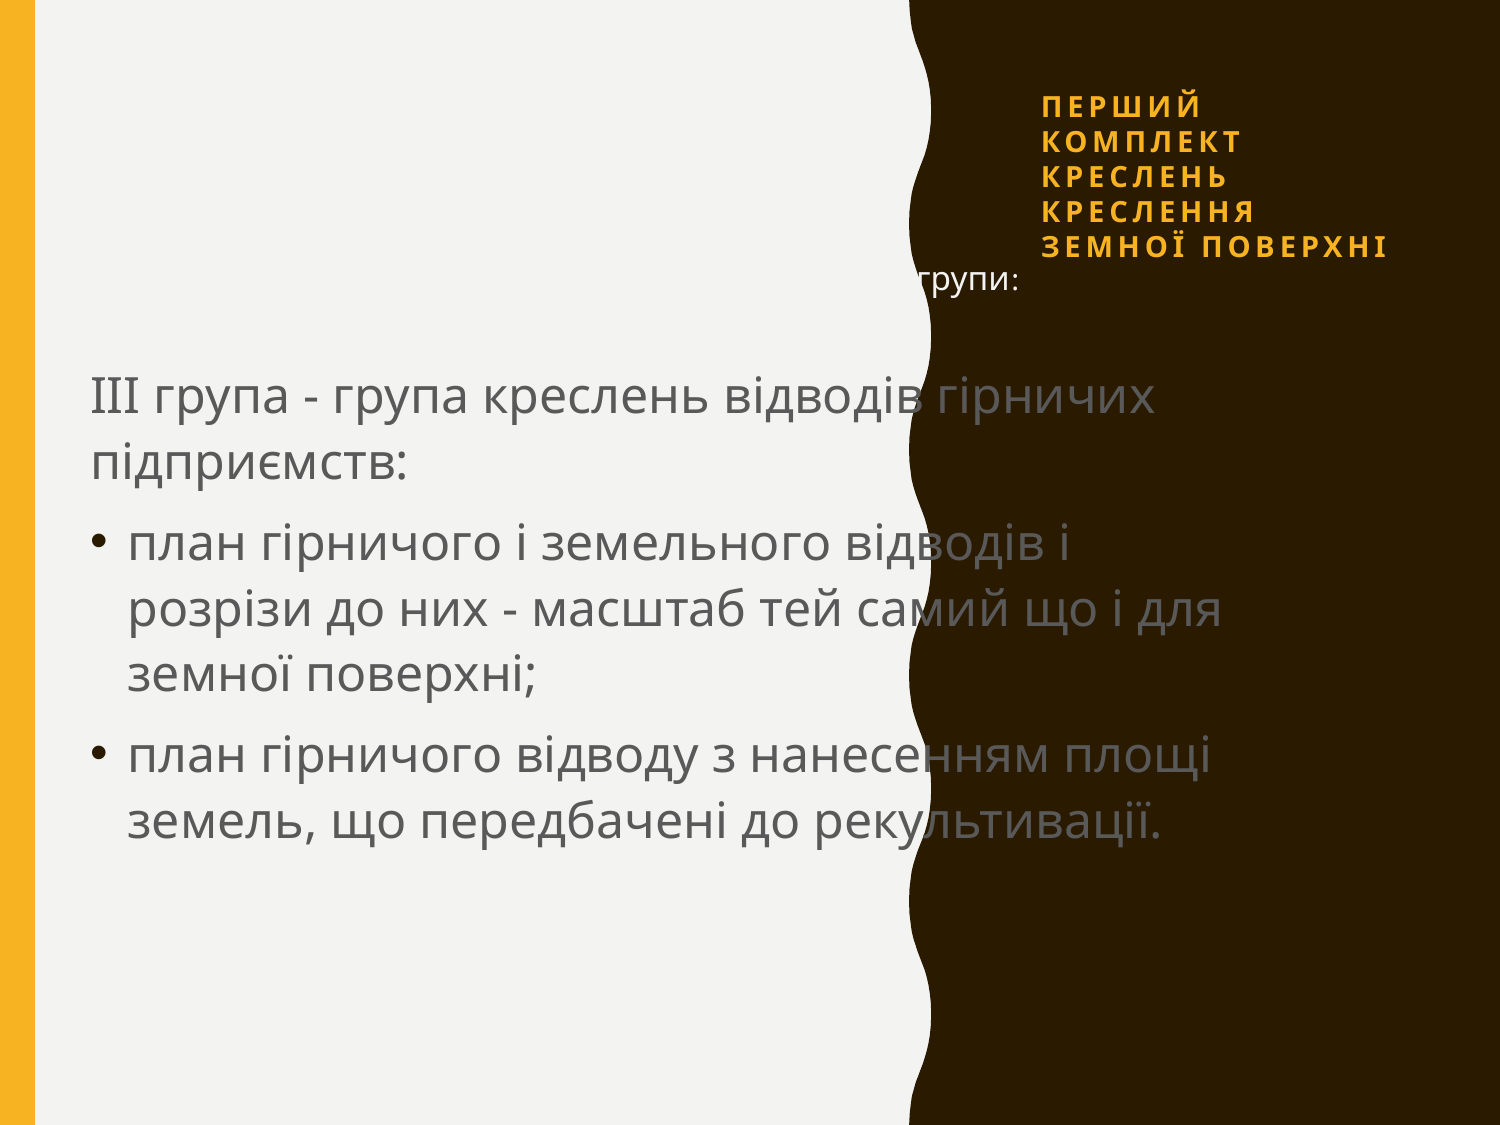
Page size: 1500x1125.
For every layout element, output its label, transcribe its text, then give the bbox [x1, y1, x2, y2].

title Перший комплект креслень креслення земної поверхні [1025, 75, 1407, 272]
list ІІІ група - група креслень відводів гірничих підприємств: план гірничого і земельного відводів і розрізи до них - масштаб тей самий що і для земної поверхні; план гірничого відводу з нанесенням площі земель, що передбачені до рекультивації. [75, 350, 1263, 917]
list Креслення земної поверхні включають в себе три групи: [75, 245, 1043, 315]
